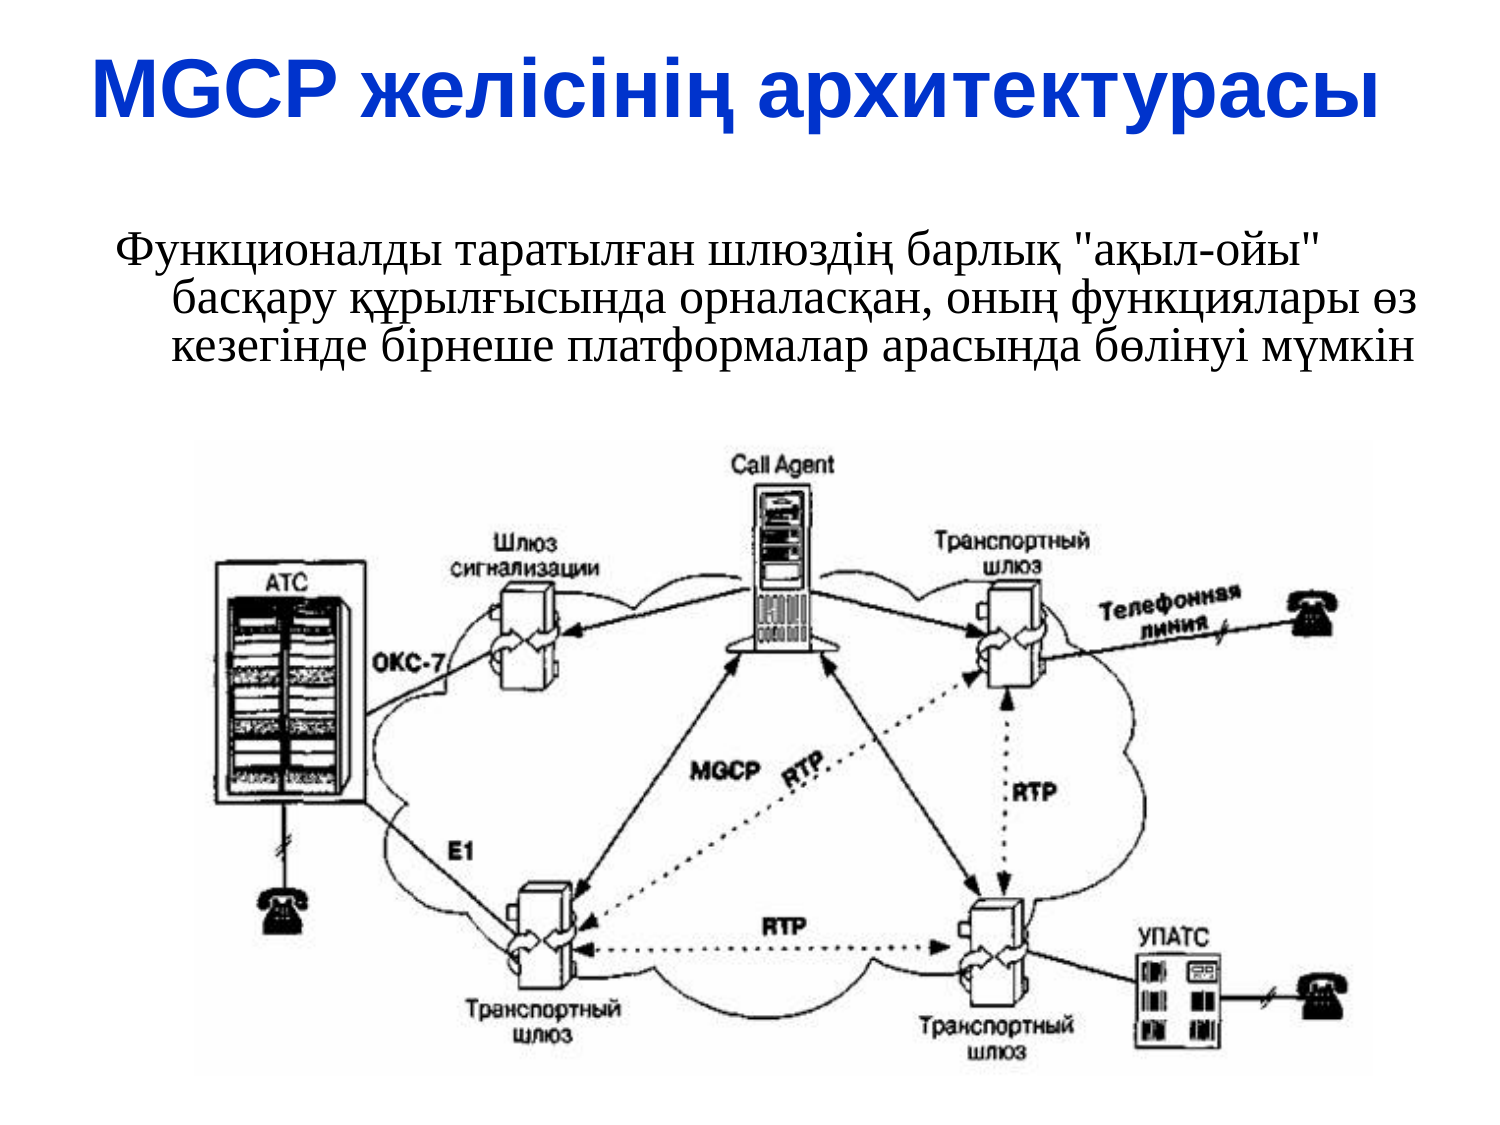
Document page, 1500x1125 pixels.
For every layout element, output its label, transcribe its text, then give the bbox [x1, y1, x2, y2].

picture [194, 432, 1373, 1077]
title MGCP желісінің архитектурасы [75, 45, 1437, 233]
list Функционалды таратылған шлюздің барлық "ақыл-ойы" басқару құрылғысында орналасқан, оның функциялары өз кезегінде бірнеше платформалар арасында бөлінуі мүмкін [100, 220, 1437, 450]
